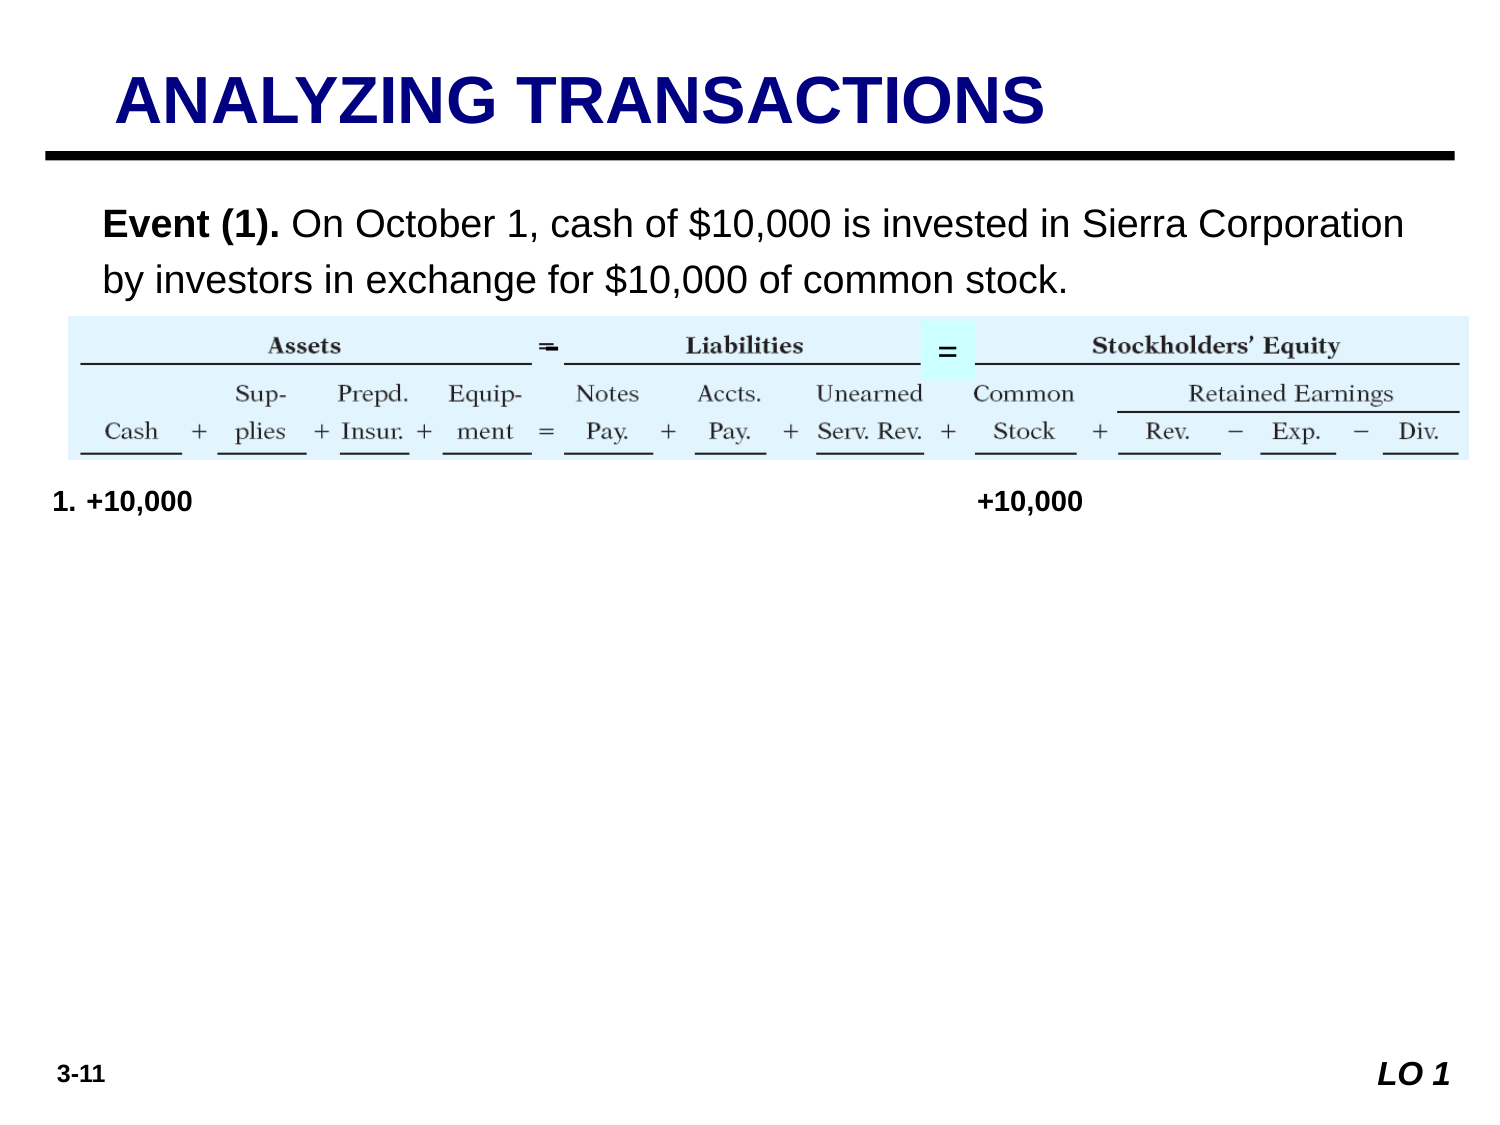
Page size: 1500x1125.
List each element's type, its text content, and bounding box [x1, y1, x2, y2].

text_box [68, 305, 1469, 460]
text_box Event (1). On October 1, cash of $10,000 is invested in Sierra Corporation by investors in exchange for $10,000 of common stock. [87, 180, 1450, 304]
text_box ANALYZING TRANSACTIONS [99, 50, 1450, 142]
text_box 1. +10,000 +10,000 [37, 474, 1488, 525]
text_box LO 1 [1350, 1044, 1475, 1100]
